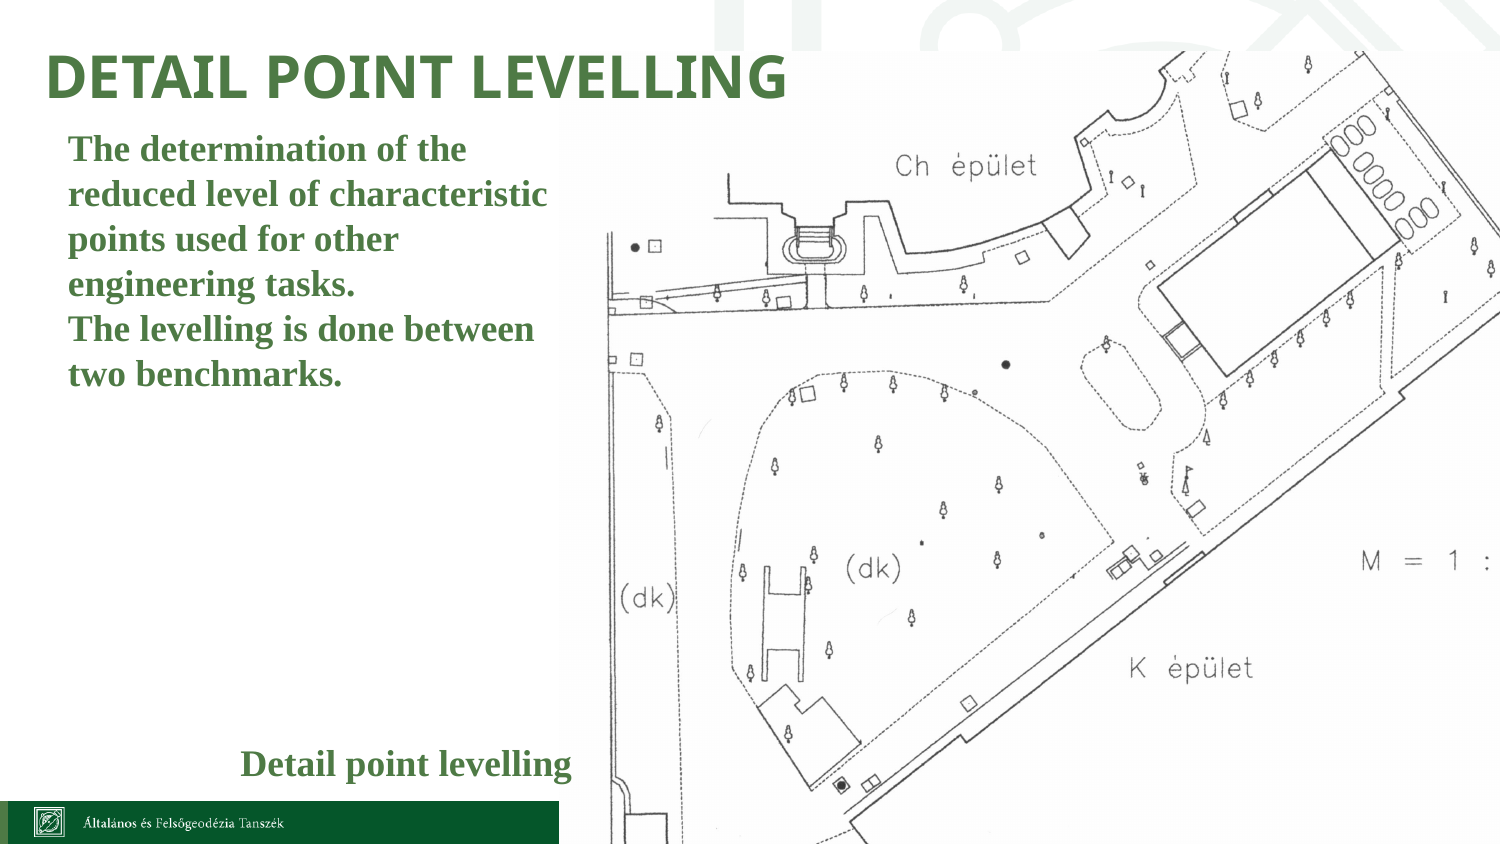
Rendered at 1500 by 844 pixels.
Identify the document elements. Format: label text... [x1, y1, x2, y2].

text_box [558, 51, 1500, 844]
text_box The determination of the reduced level of characteristic points used for other engineering tasks. The levelling is done between two benchmarks. [53, 116, 553, 402]
picture [0, 0, 1500, 844]
text_box Detail point levelling [225, 731, 553, 792]
text_box Detail point levelling [29, 31, 1269, 119]
